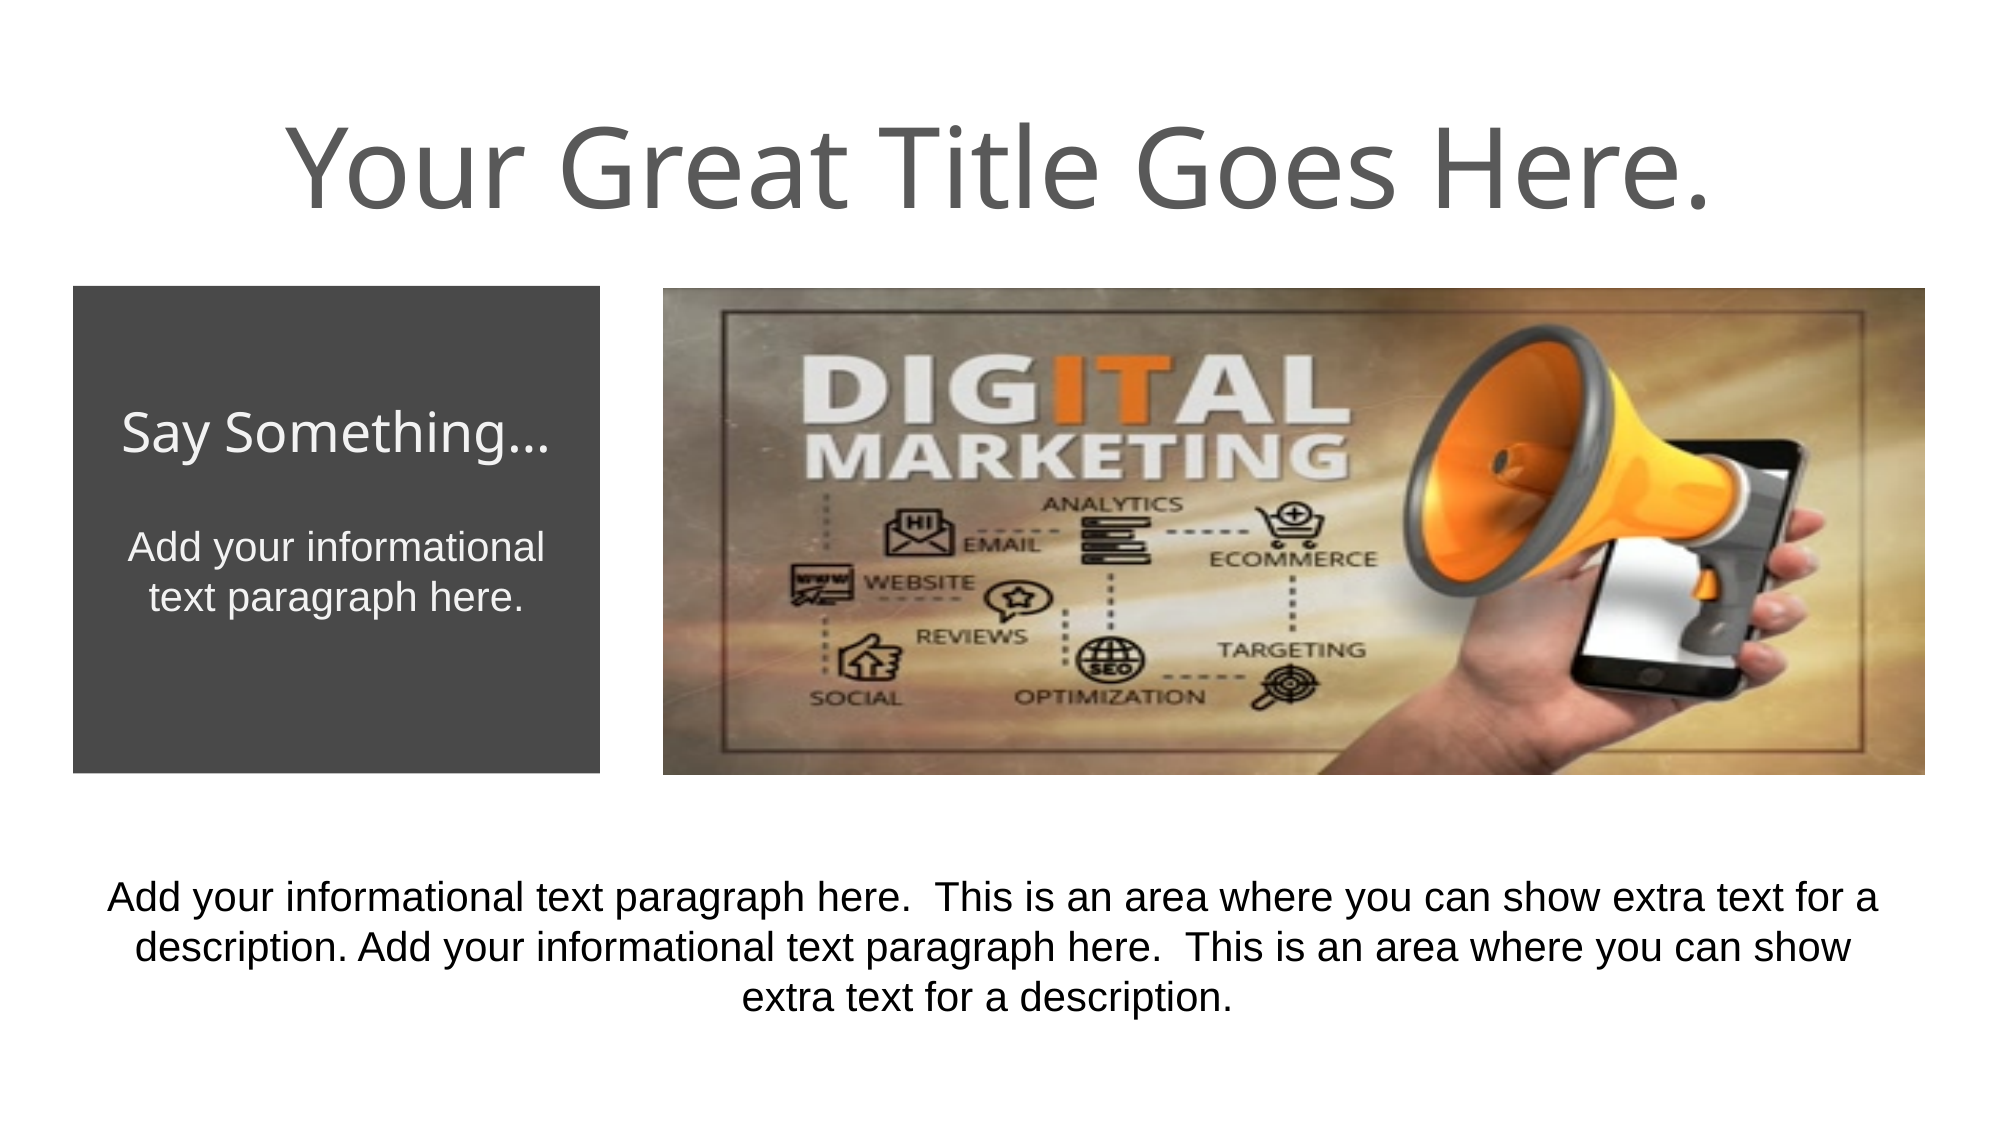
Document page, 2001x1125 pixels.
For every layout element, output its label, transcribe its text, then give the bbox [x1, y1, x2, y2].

text_box Add your informational text paragraph here. [92, 512, 581, 738]
text_box [71, 284, 602, 775]
text_box Add your informational text paragraph here. This is an area where you can show extra text for a description. Add your informational text paragraph here. This is an area where you can show extra text for a description. [73, 862, 1914, 1088]
text_box Your Great Title Goes Here. [86, 87, 1914, 241]
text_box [662, 287, 1926, 776]
text_box Say Something… [104, 386, 569, 475]
